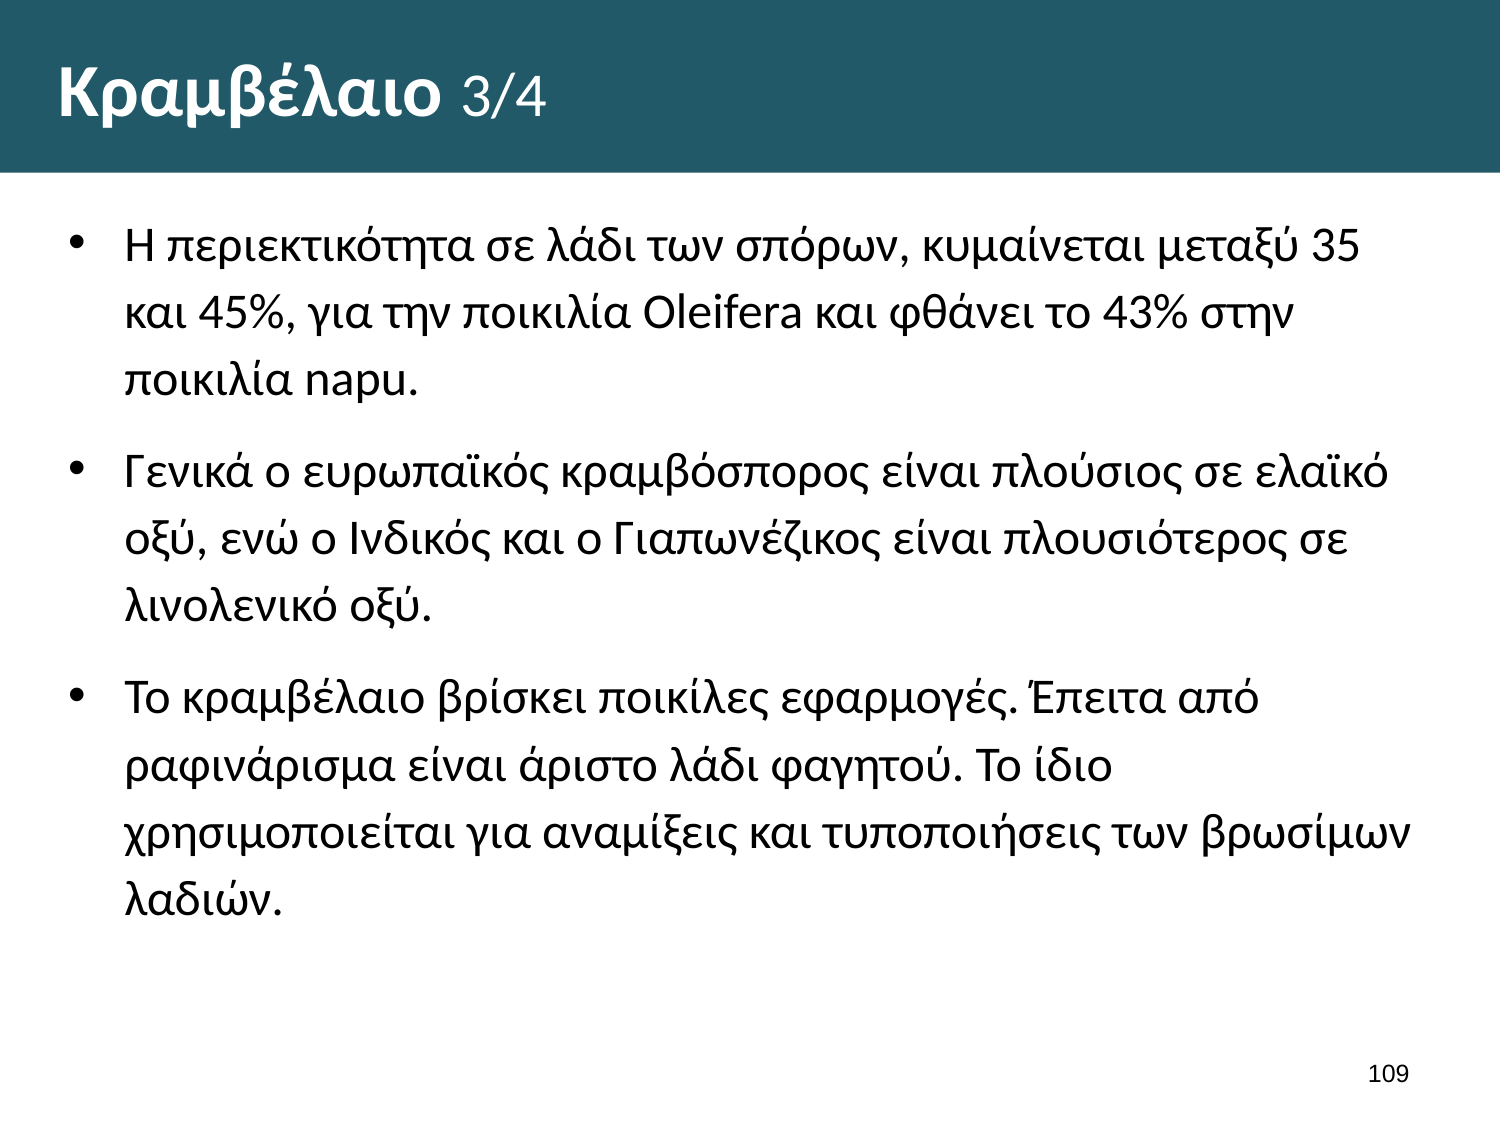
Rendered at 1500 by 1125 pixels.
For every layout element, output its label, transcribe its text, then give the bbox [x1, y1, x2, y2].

list Η περιεκτικότητα σε λάδι των σπόρων, κυμαίνεται μεταξύ 35 και 45%, για την ποικιλία Oleifera και φθάνει το 43% στην ποικιλία napu. Γενικά ο ευρωπαϊκός κραμβόσπορος είναι πλούσιος σε ελαϊκό οξύ, ενώ ο Ινδικός και ο Γιαπωνέζικος είναι πλουσιότερος σε λινολενικό οξύ. Το κραμβέλαιο βρίσκει ποικίλες εφαρμογές. Έπειτα από ραφινάρισμα είναι άριστο λάδι φαγητού. Το ίδιο χρησιμοποιείται για αναμίξεις και τυποποιήσεις των βρωσίμων λαδιών. [53, 196, 1447, 1024]
slide_number 108 [1074, 1042, 1425, 1103]
title Κραμβέλαιο 3/4 [0, 0, 1500, 173]
